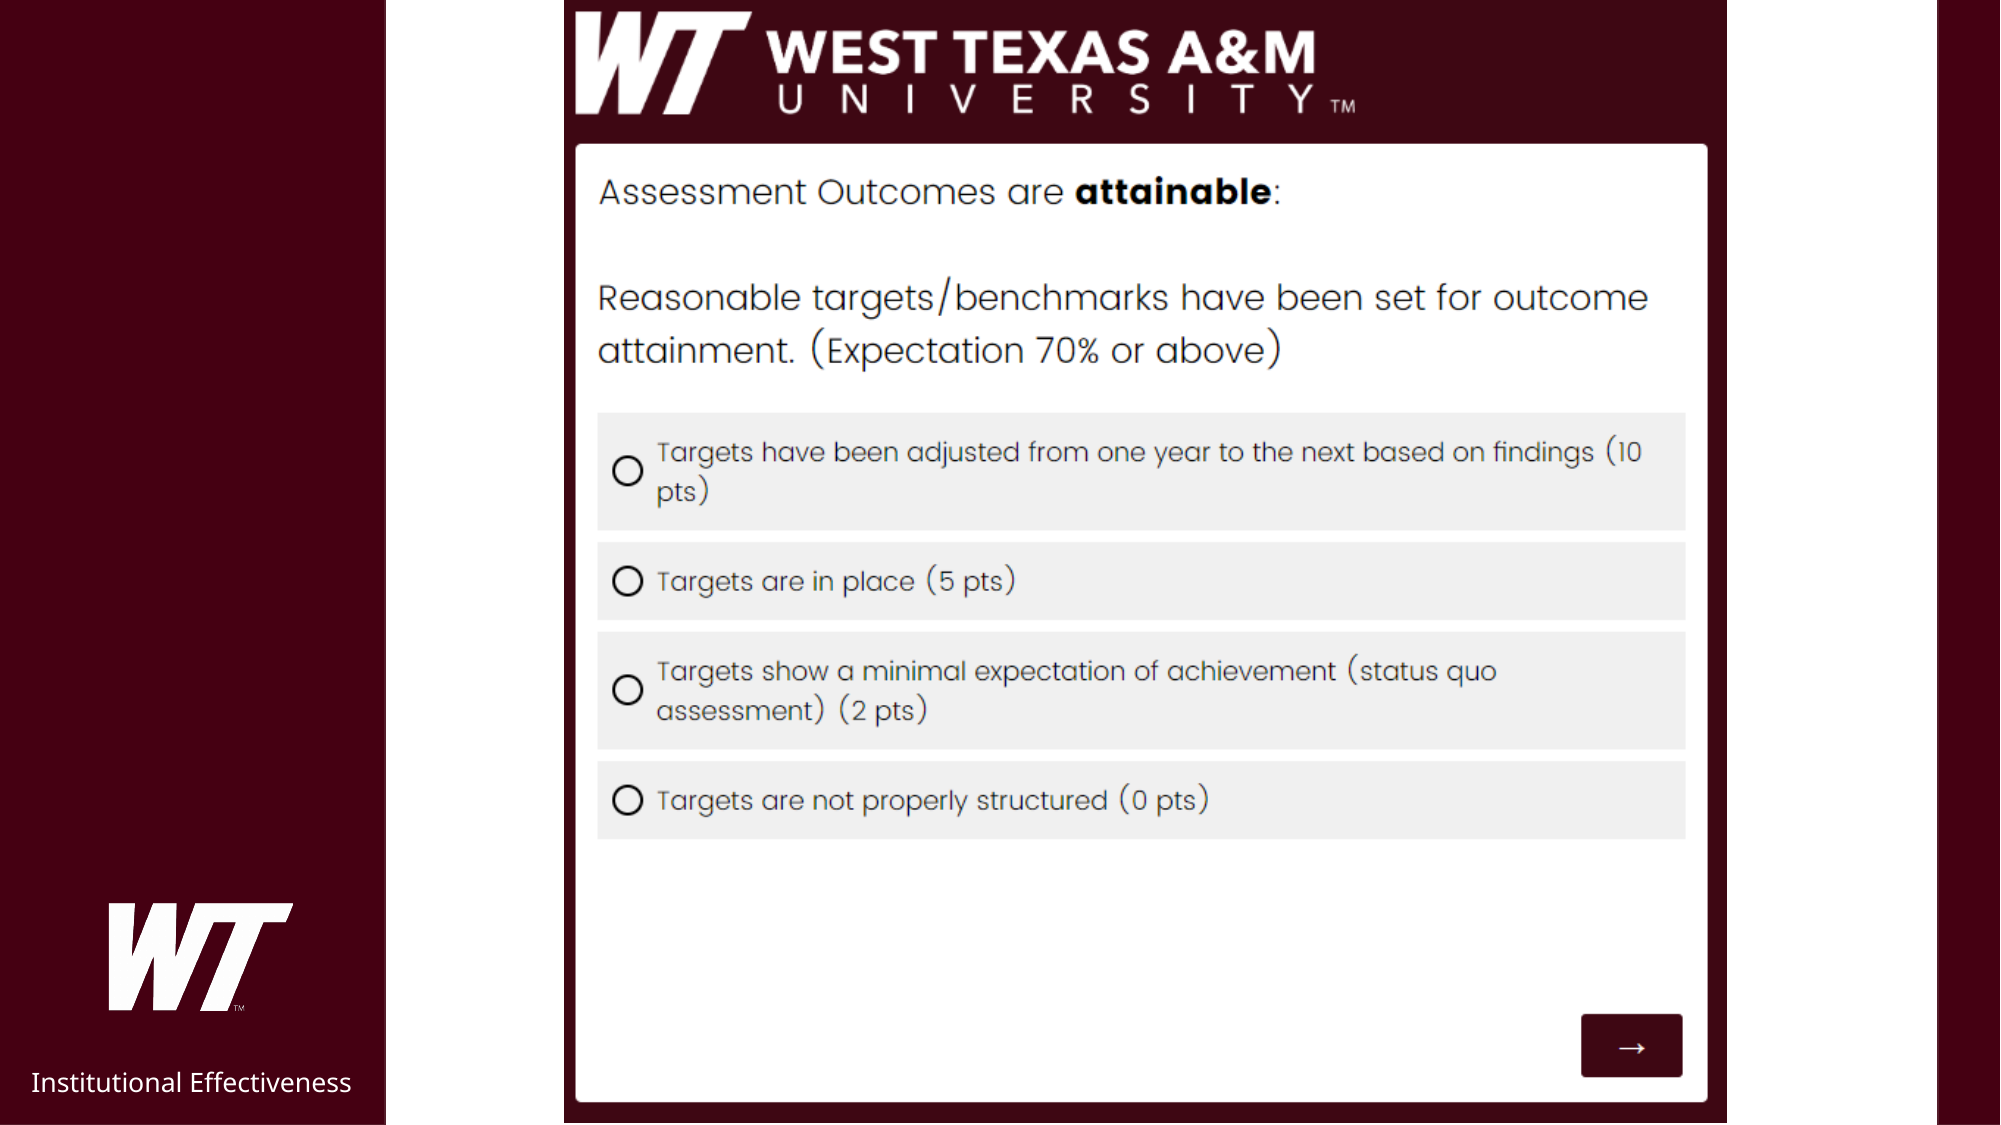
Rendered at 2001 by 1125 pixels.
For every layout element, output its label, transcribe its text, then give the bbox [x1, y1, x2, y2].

picture [564, 0, 1727, 1123]
picture [108, 903, 293, 1011]
title Institutional Effectiveness [13, 1033, 370, 1106]
text_box [0, 0, 386, 1125]
text_box [1937, 0, 2000, 1125]
